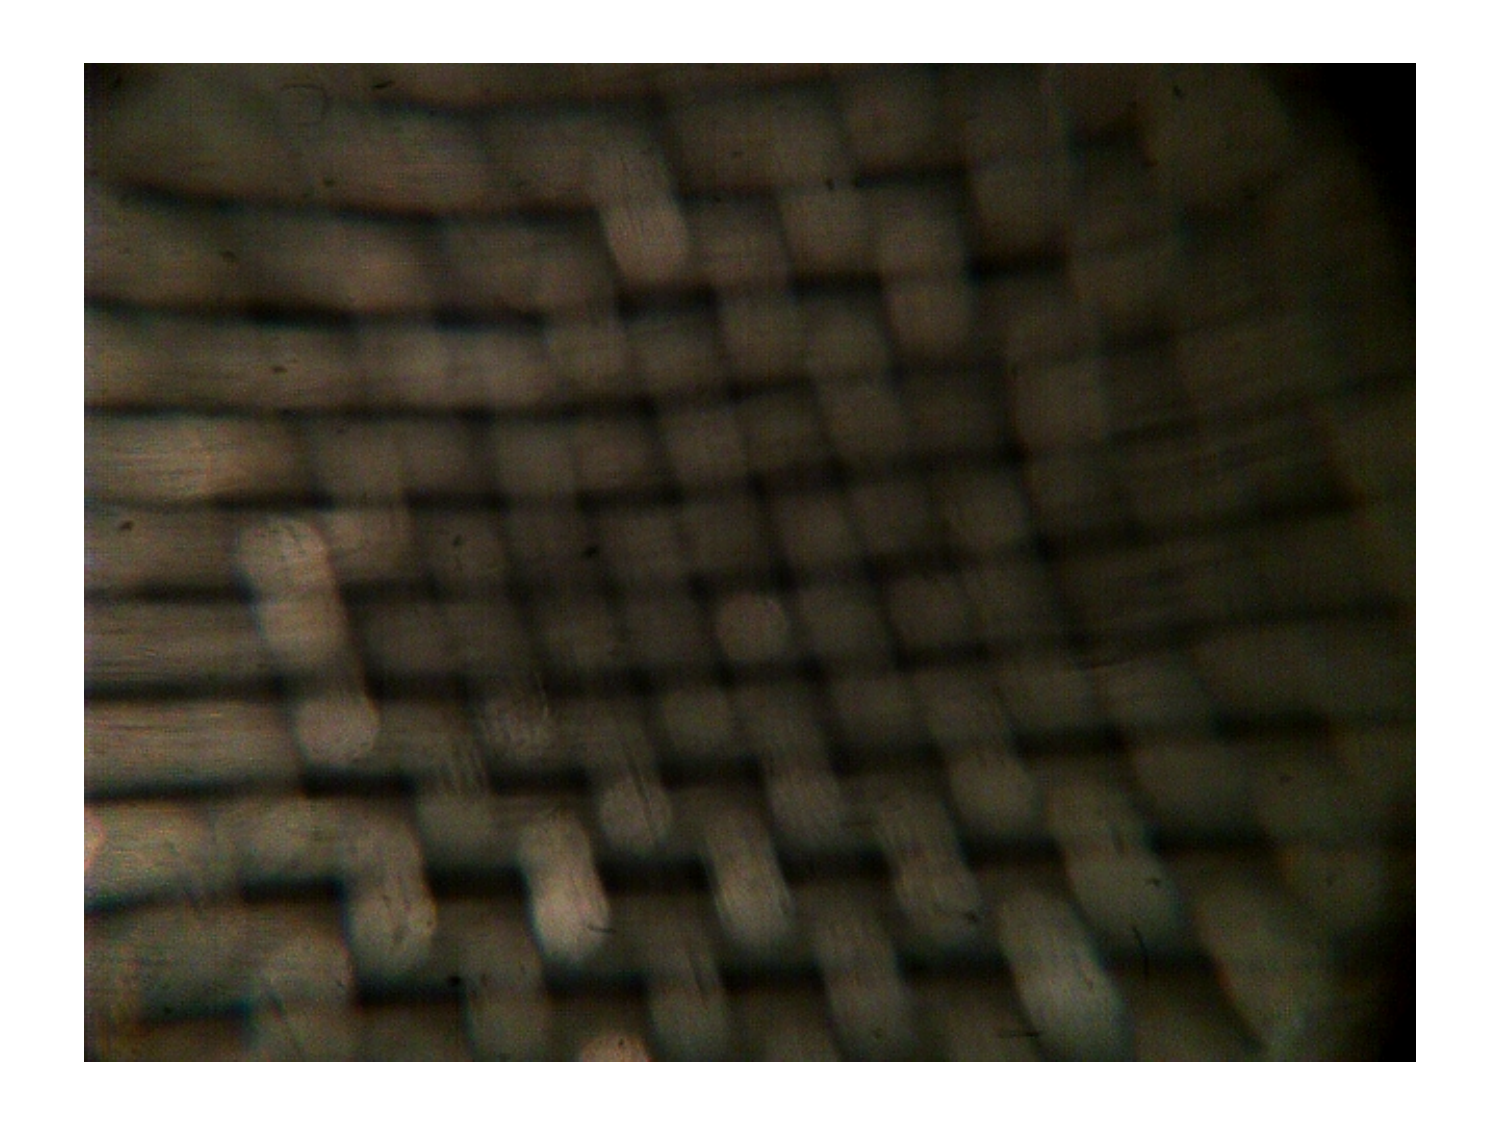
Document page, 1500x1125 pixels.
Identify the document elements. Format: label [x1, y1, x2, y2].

text_box [83, 62, 1417, 1063]
